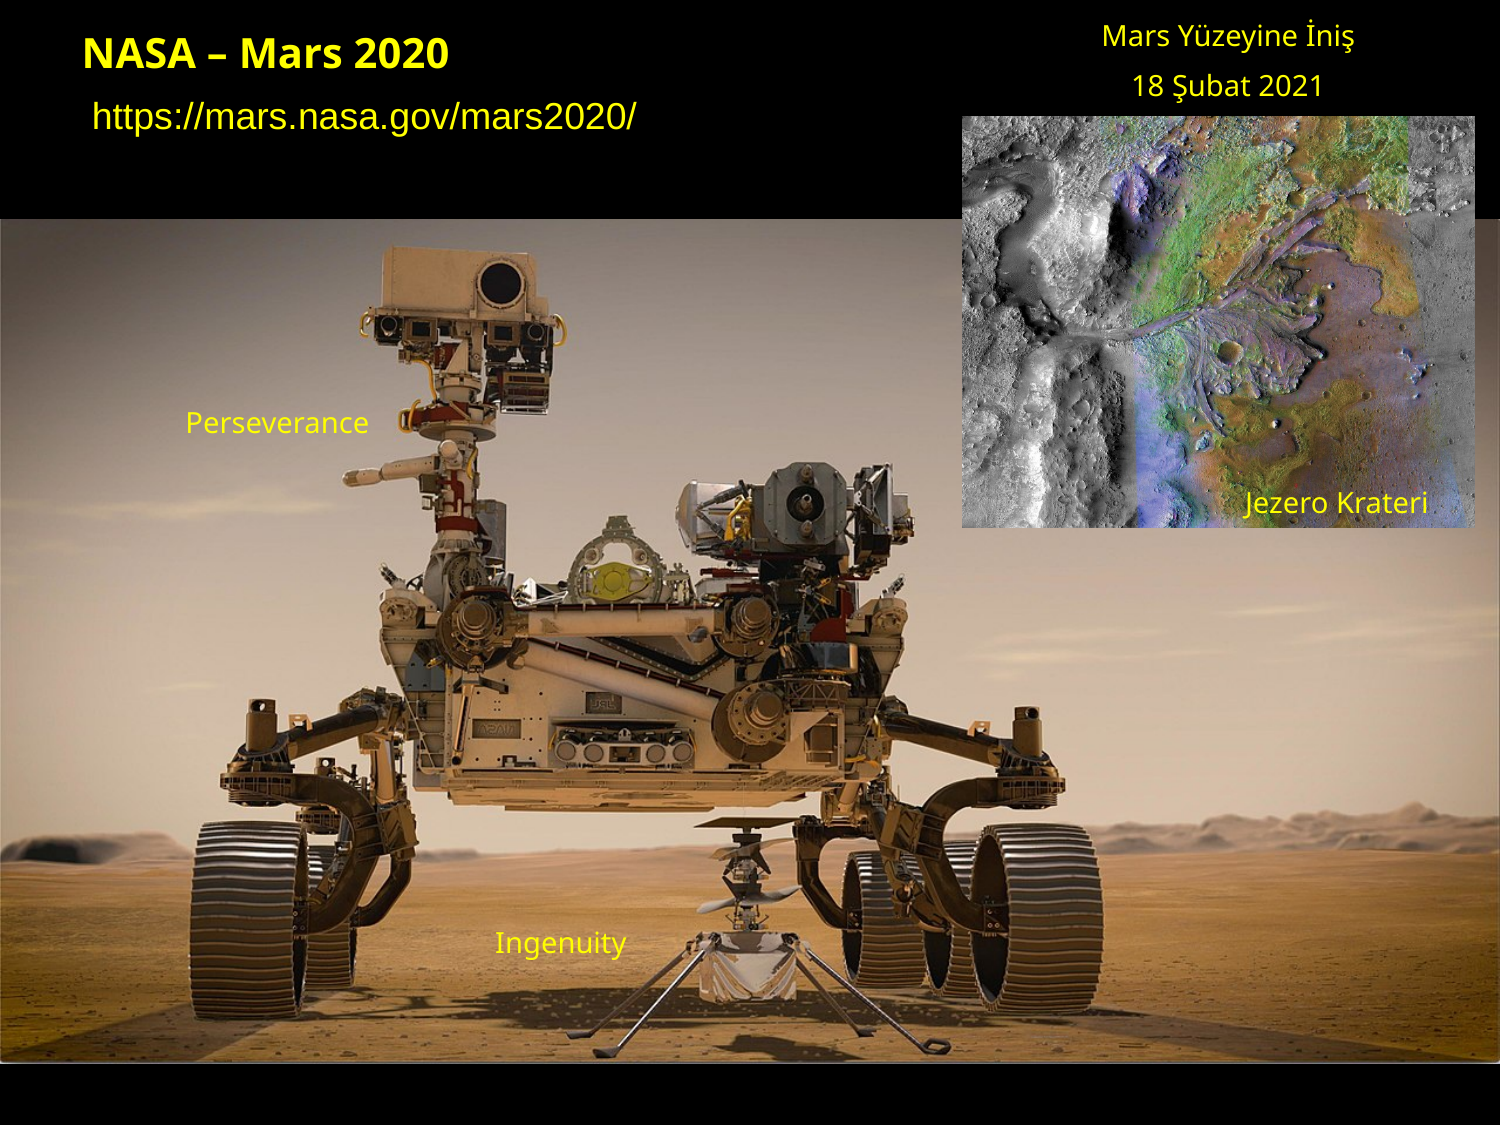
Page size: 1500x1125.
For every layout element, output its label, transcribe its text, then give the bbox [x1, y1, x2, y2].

picture [0, 116, 1500, 1064]
text_box https://mars.nasa.gov/mars2020/ [77, 84, 653, 145]
text_box NASA – Mars 2020 [0, 19, 597, 84]
text_box Mars Yüzeyine İniş 18 Şubat 2021 [1045, 10, 1412, 110]
